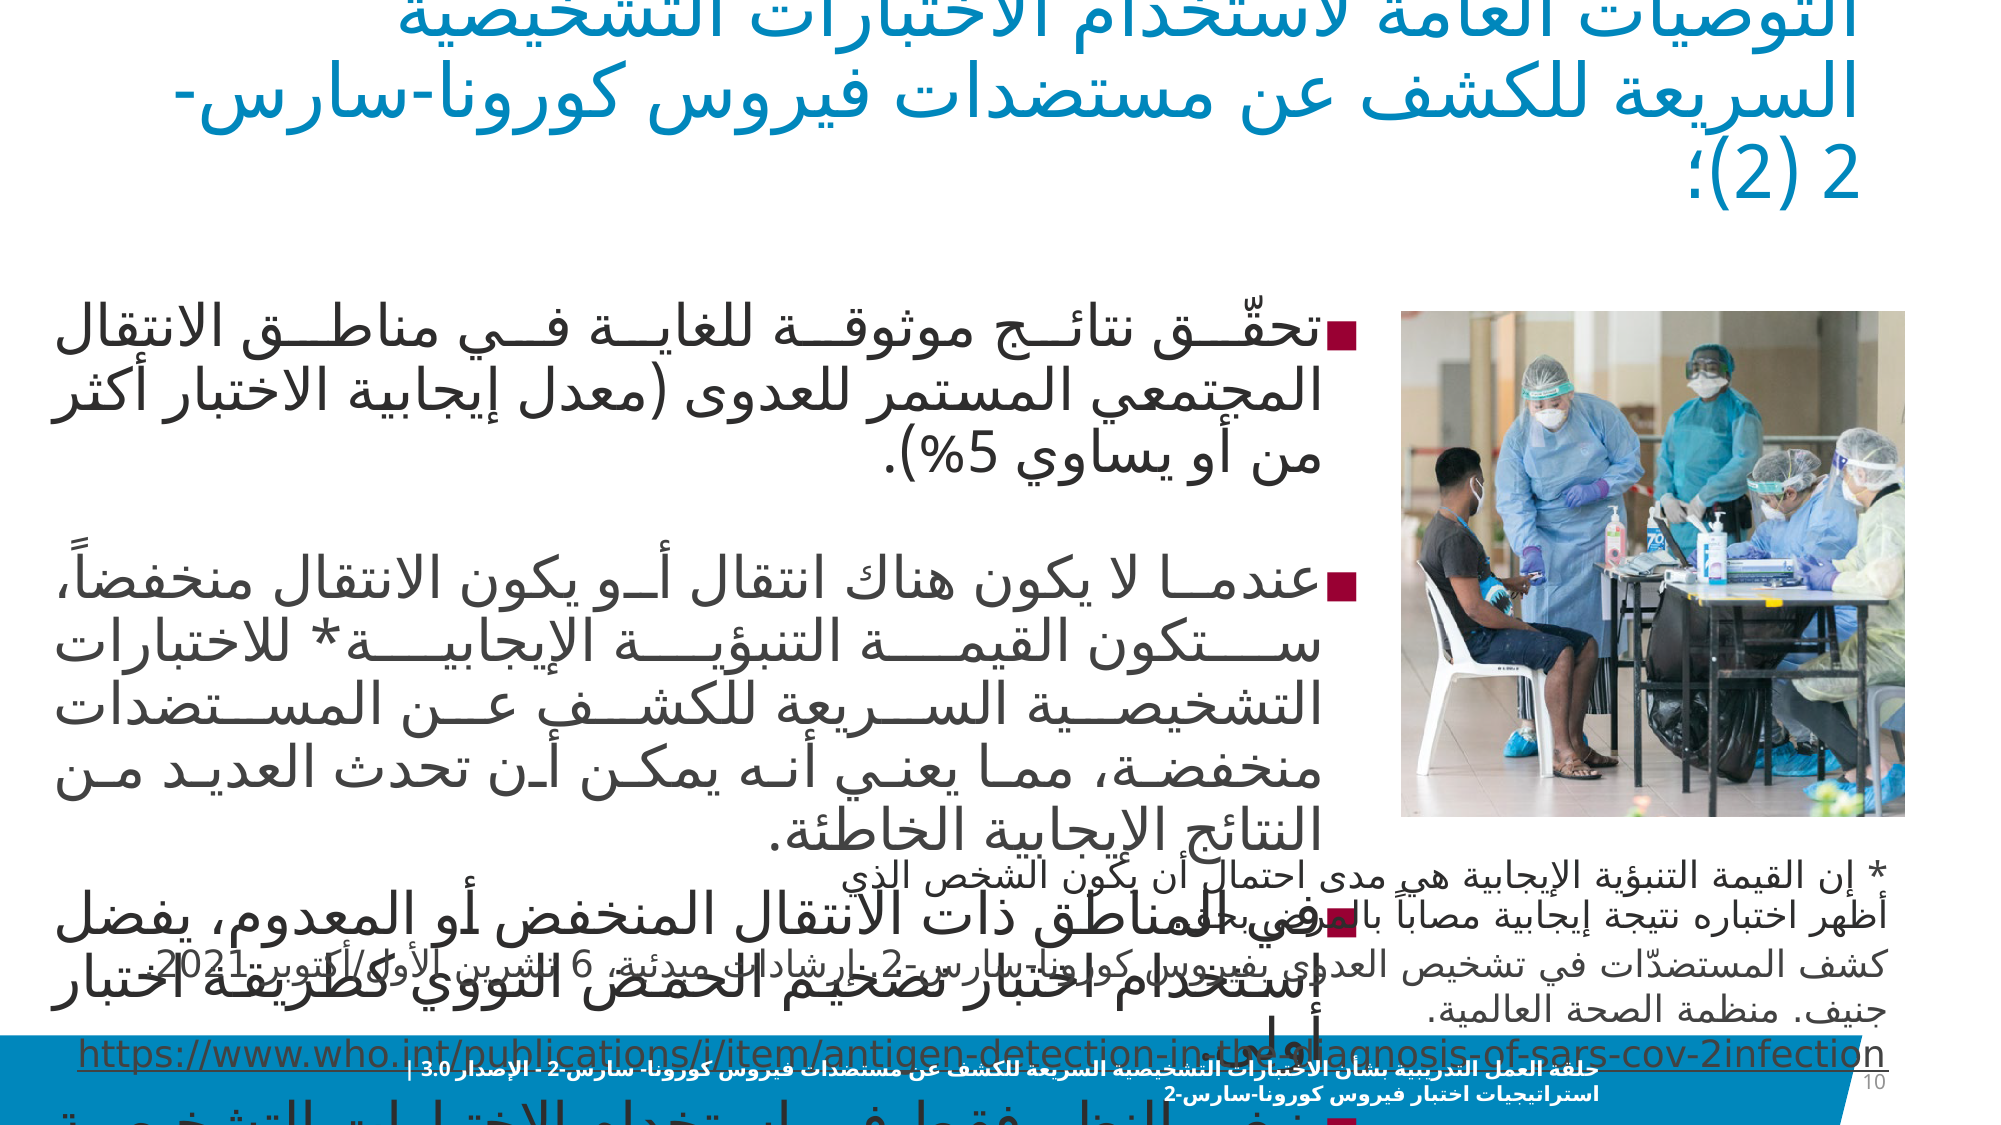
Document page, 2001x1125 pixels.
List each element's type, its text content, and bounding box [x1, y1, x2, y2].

title التوصيات العامة لاستخدام الاختبارات التشخيصية السريعة للكشف عن مستضدات فيروس كورونا-سارس-2 (2)؛ [137, 59, 1863, 215]
footer حلقة العمل التدريبية بشأن الاختبارات التشخيصية السريعة للكشف عن مستضدات فيروس كورونا- سارس-2 - الإصدار 3.0 | استراتيجيات اختبار فيروس كورونا-سارس-2 [399, 1039, 1600, 1122]
text_box * إن القيمة التنبؤية الإيجابية هي مدى احتمال أن يكون الشخص الذي أظهر اختباره نتيجة إيجابية مصاباً بالمرض بحق. [736, 848, 1904, 945]
slide_number 10 [1862, 1035, 1947, 1125]
picture [1401, 311, 1905, 817]
list تحقّق نتائج موثوقة للغاية في مناطق الانتقال المجتمعي المستمر للعدوى (معدل إيجابية الاختبار أكثر من أو يساوي 5%). عندما لا يكون هناك انتقال أو يكون الانتقال منخفضاً، ستكون القيمة التنبؤية الإيجابية* للاختبارات التشخيصية السريعة للكشف عن المستضدات منخفضة، مما يعني أنه يمكن أن تحدث العديد من النتائج الإيجابية الخاطئة. في المناطق ذات الانتقال المنخفض أو المعدوم، يفضل استخدام اختبار تضخيم الحمض النووي كطريقة اختبار أولى. ينبغي النظر فقط في استخدام الاختبارات التشخيصية السريعة للكشف عن مستضدات فيروس كورونا-سارس-2 التي تفي بمعايير الأداء الموصى بها (الحساسية أكثر من أول تساوي 80% والنوعية أكثر من أو تساوي 97%). [38, 289, 1378, 839]
text_box كشف المستضدّات في تشخيص العدوى بفيروس كورونا-سارس-2. إرشادات مبدئية، 6 تشرين الأول/أكتوبر 2021. جنيف. منظمة الصحة العالمية. https://www.who.int/publications/i/item/antigen-detection-in-the-diagnosis-of-sars-cov-2infection [38, 932, 1904, 1083]
picture [290, 1100, 294, 1125]
picture [392, 1100, 396, 1125]
picture [306, 1100, 310, 1125]
